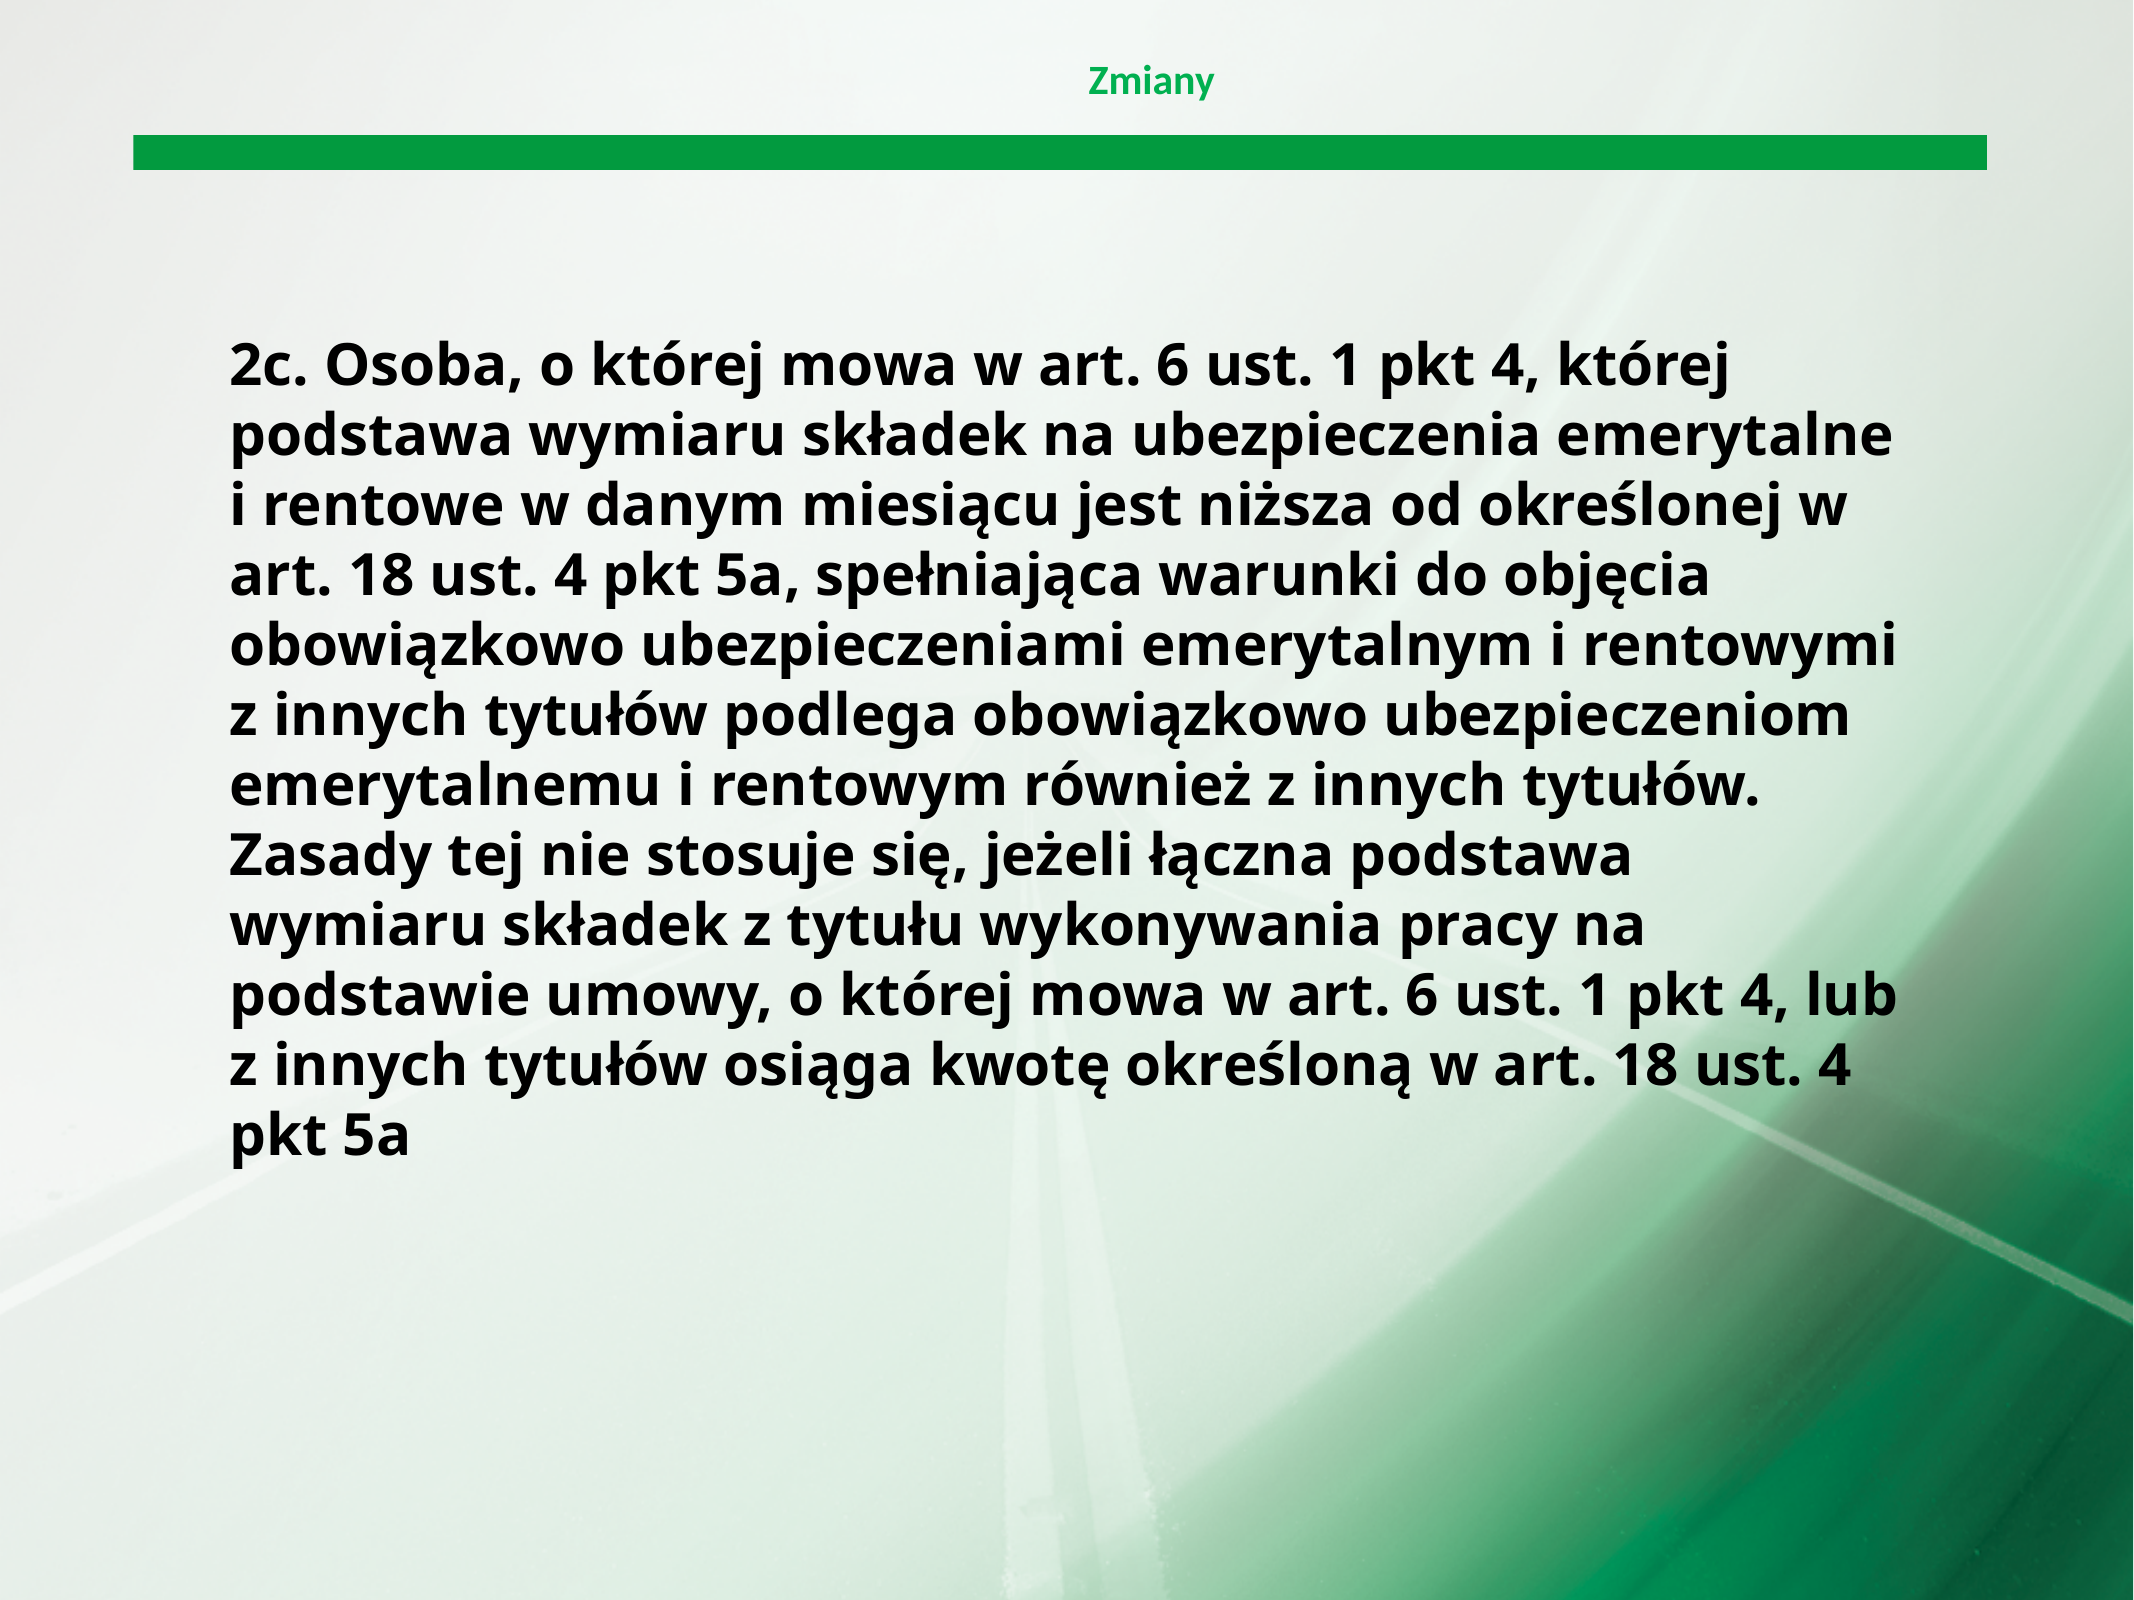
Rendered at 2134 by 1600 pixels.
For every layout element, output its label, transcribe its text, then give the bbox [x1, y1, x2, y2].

title 2c. Osoba, o której mowa w art. 6 ust. 1 pkt 4, której podstawa wymiaru składek na ubezpieczenia emerytalne i rentowe w danym miesiącu jest niższa od określonej w art. 18 ust. 4 pkt 5a, spełniająca warunki do objęcia obowiązkowo ubezpieczeniami emerytalnym i rentowymi z innych tytułów podlega obowiązkowo ubezpieczeniom emerytalnemu i rentowym również z innych tytułów. Zasady tej nie stosuje się, jeżeli łączna podstawa wymiaru składek z tytułu wykonywania pracy na podstawie umowy, o której mowa w art. 6 ust. 1 pkt 4, lub z innych tytułów osiąga kwotę określoną w art. 18 ust. 4 pkt 5a [208, 374, 1925, 1178]
text_box [133, 135, 1987, 170]
text_box Zmiany [418, 45, 1885, 111]
picture [0, 0, 2134, 1600]
